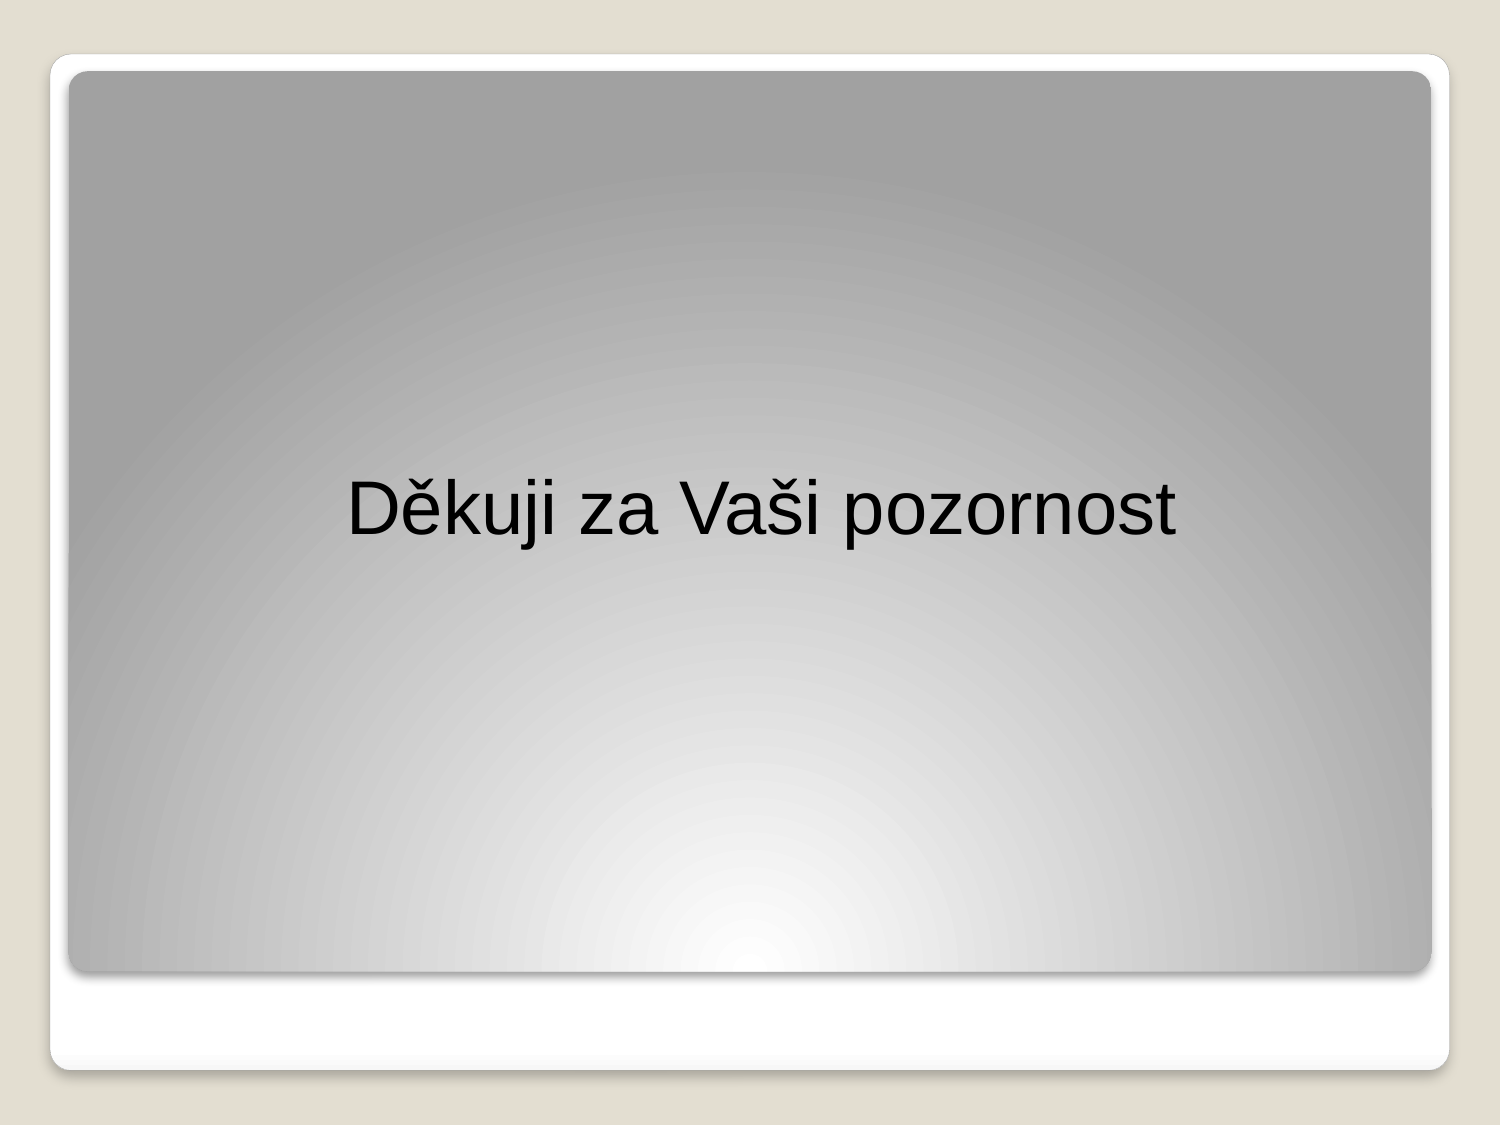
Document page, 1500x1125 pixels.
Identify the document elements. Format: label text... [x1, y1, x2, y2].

list Děkuji za Vaši pozornost [82, 86, 1425, 563]
